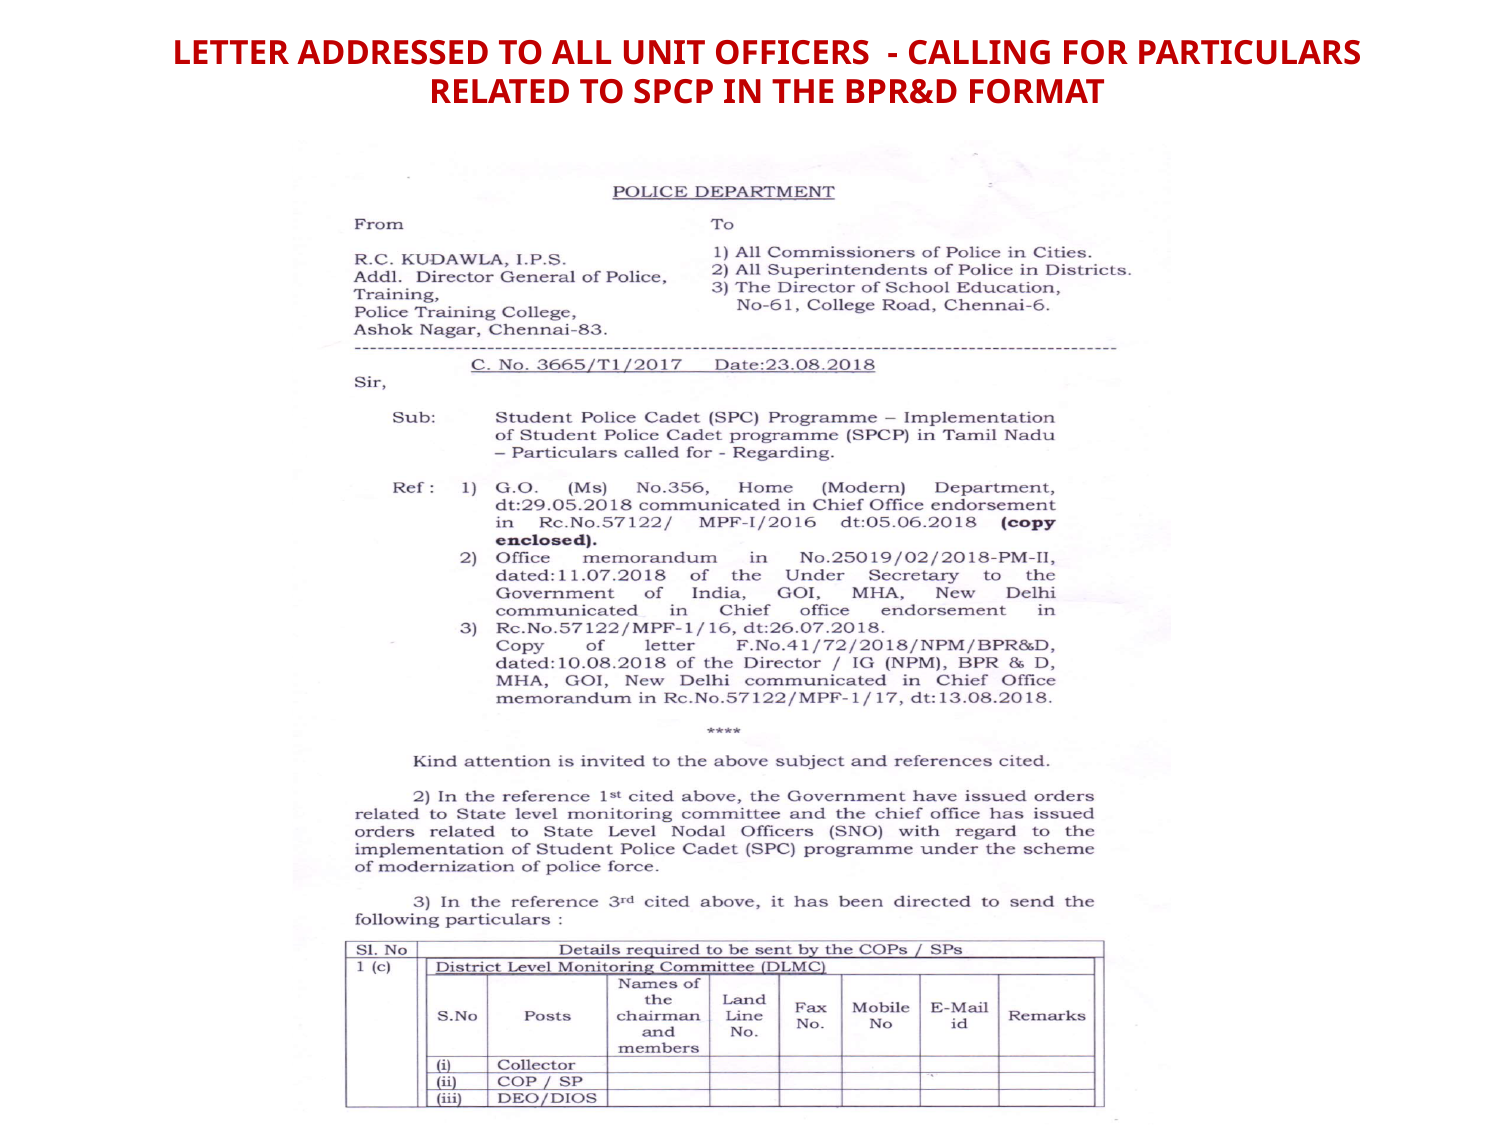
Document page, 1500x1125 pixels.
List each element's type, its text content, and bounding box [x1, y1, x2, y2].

text_box LETTER ADDRESSED TO ALL UNIT OFFICERS - CALLING FOR PARTICULARS RELATED TO SPCP IN THE BPR&D FORMAT [105, 23, 1430, 118]
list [292, 140, 1172, 1125]
